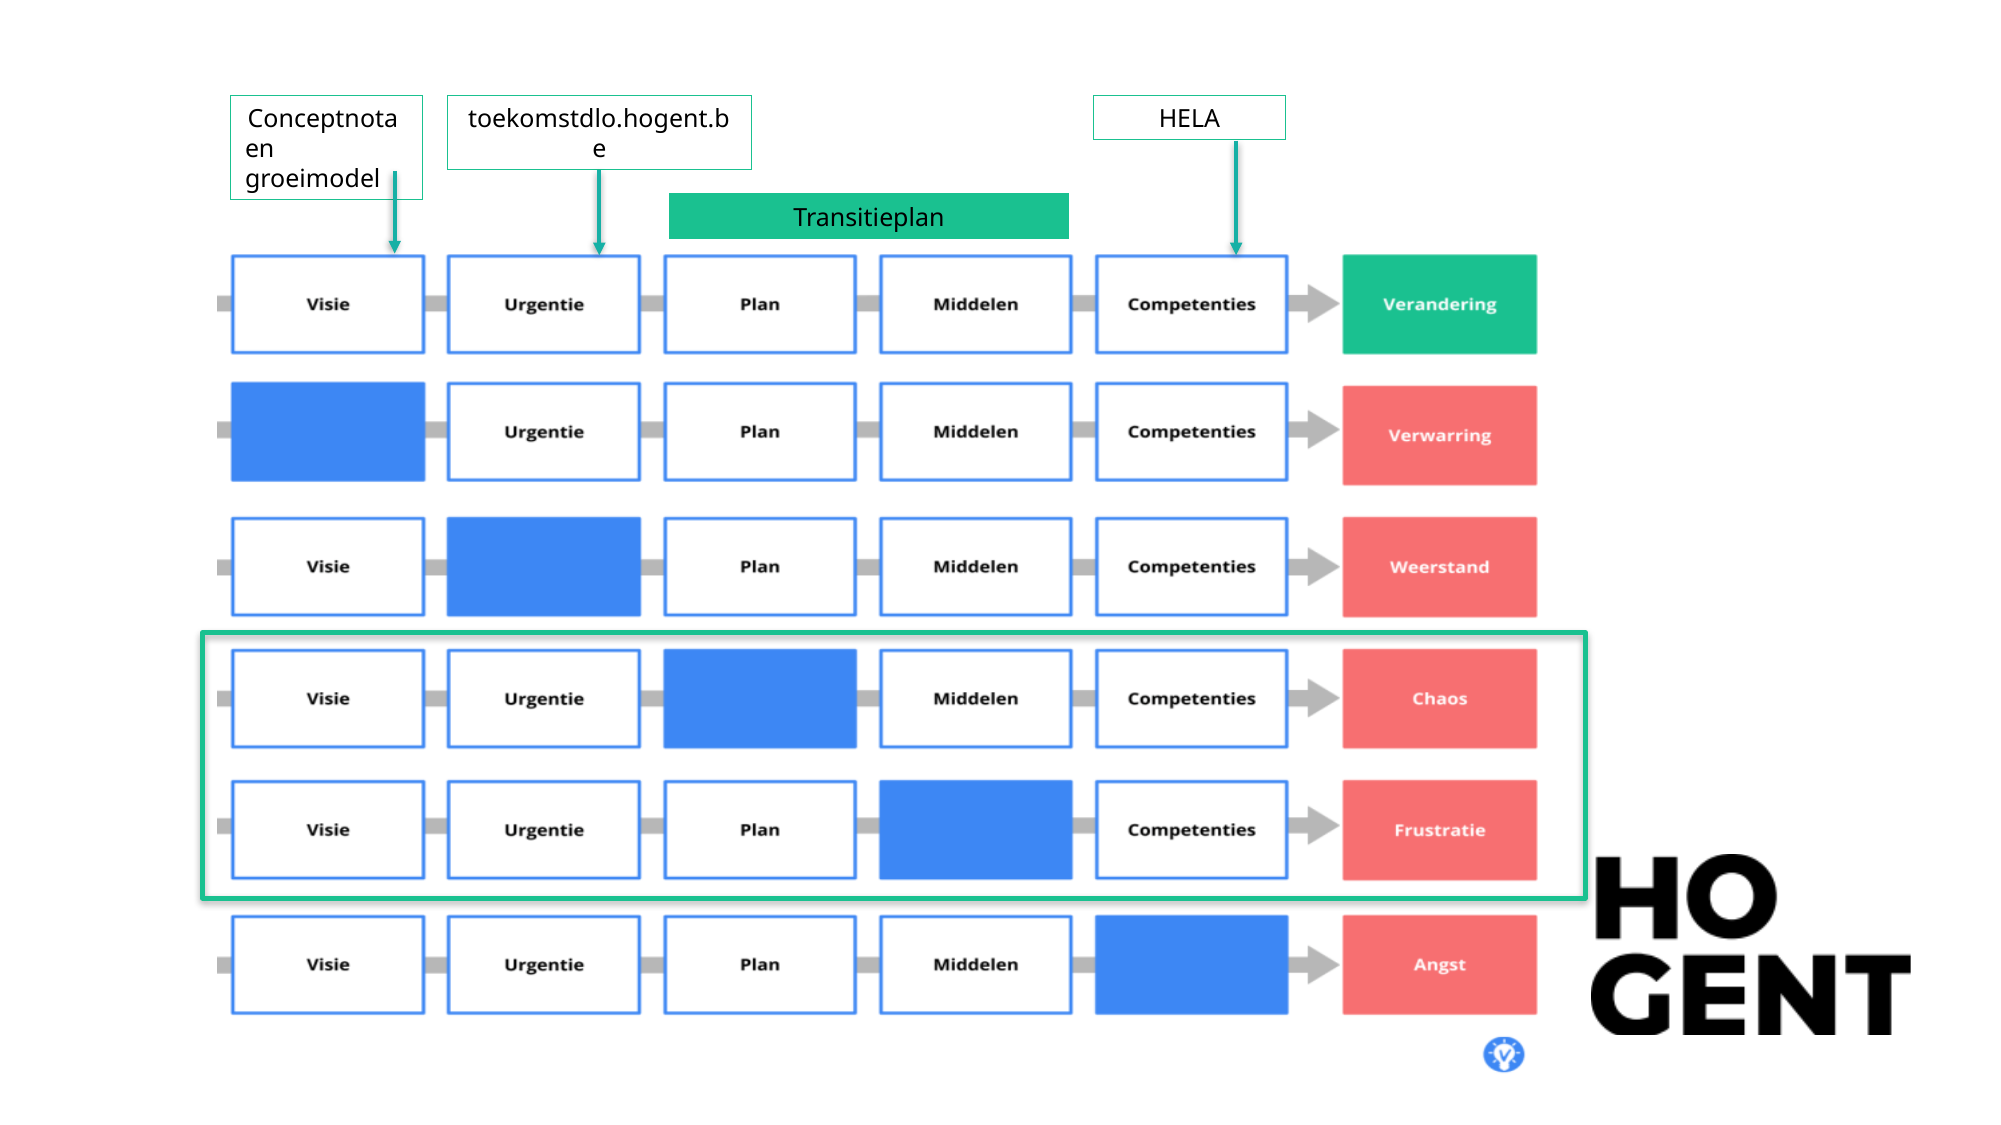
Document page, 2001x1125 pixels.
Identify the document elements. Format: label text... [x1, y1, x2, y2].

text_box Transitieplan [669, 193, 1069, 239]
text_box Conceptnota en groeimodel [230, 95, 423, 200]
text_box toekomstdlo.hogent.be [447, 95, 752, 170]
text_box HELA [1093, 95, 1286, 140]
text_box [202, 632, 211, 899]
picture [216, 246, 1586, 1092]
